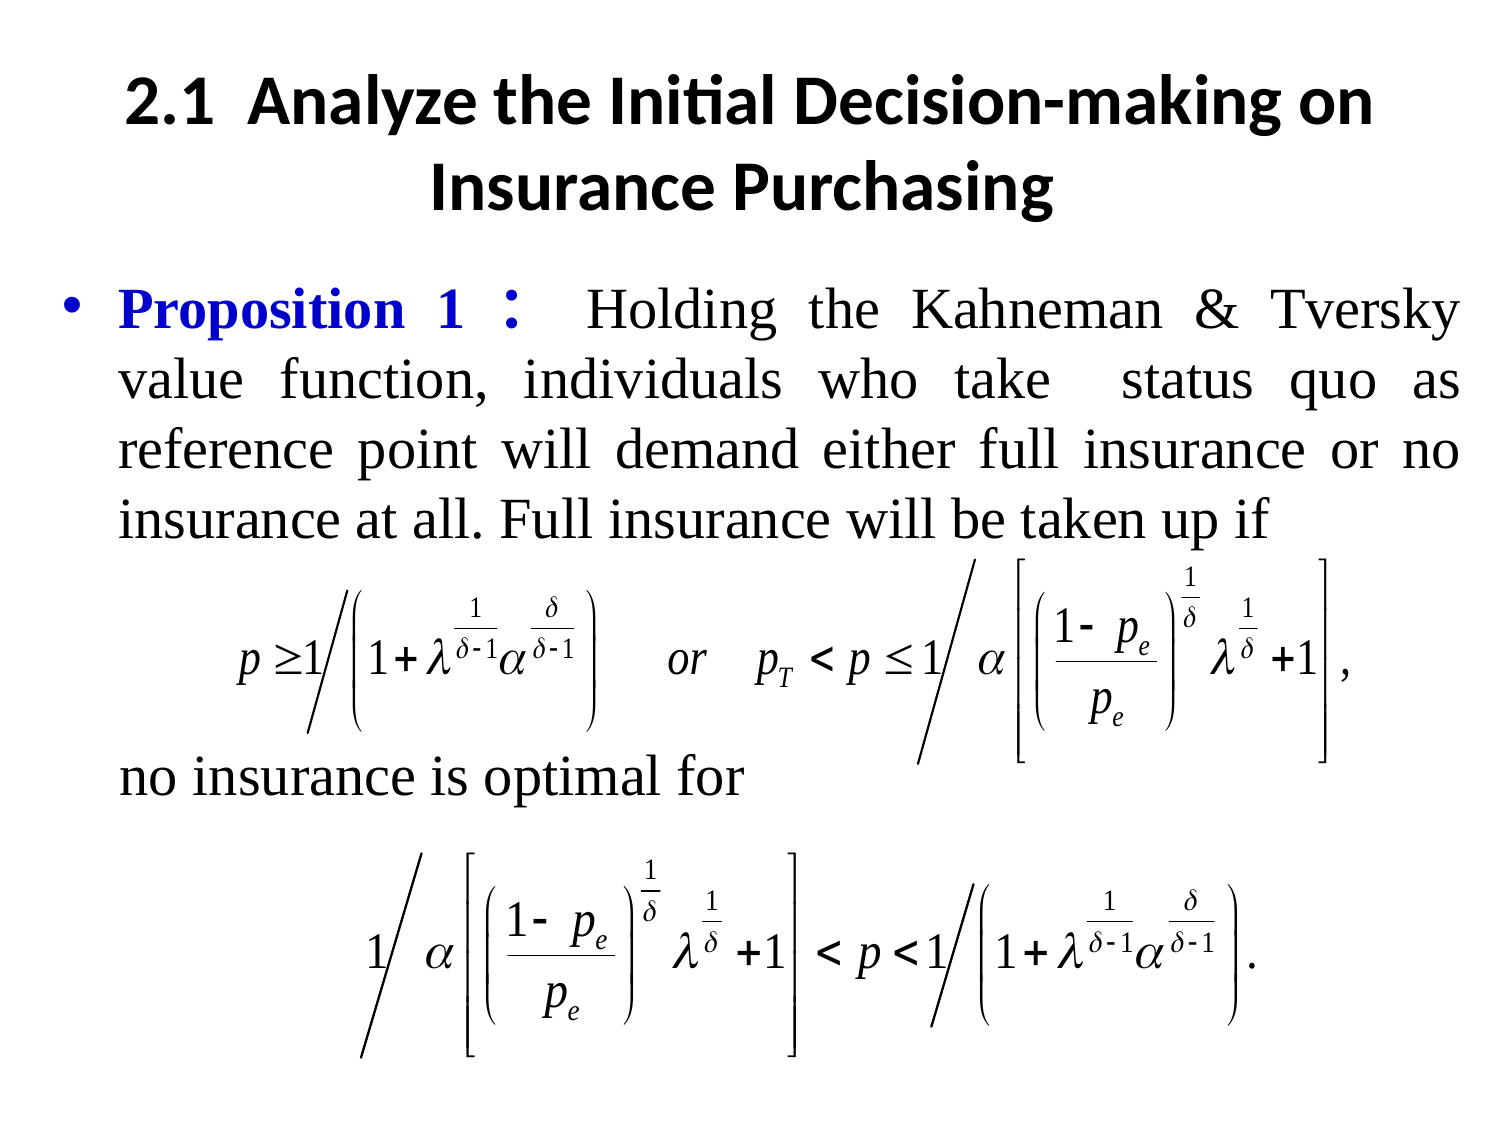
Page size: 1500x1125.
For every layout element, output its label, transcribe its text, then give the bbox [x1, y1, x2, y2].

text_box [351, 844, 1266, 1067]
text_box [226, 550, 1360, 773]
list Proposition 1：Holding the Kahneman & Tversky value function, individuals who take status quo as reference point will demand either full insurance or no insurance at all. Full insurance will be taken up if no insurance is optimal for [46, 262, 1477, 1005]
title 2.1 Analyze the Initial Decision-making on Insurance Purchasing [75, 45, 1425, 233]
